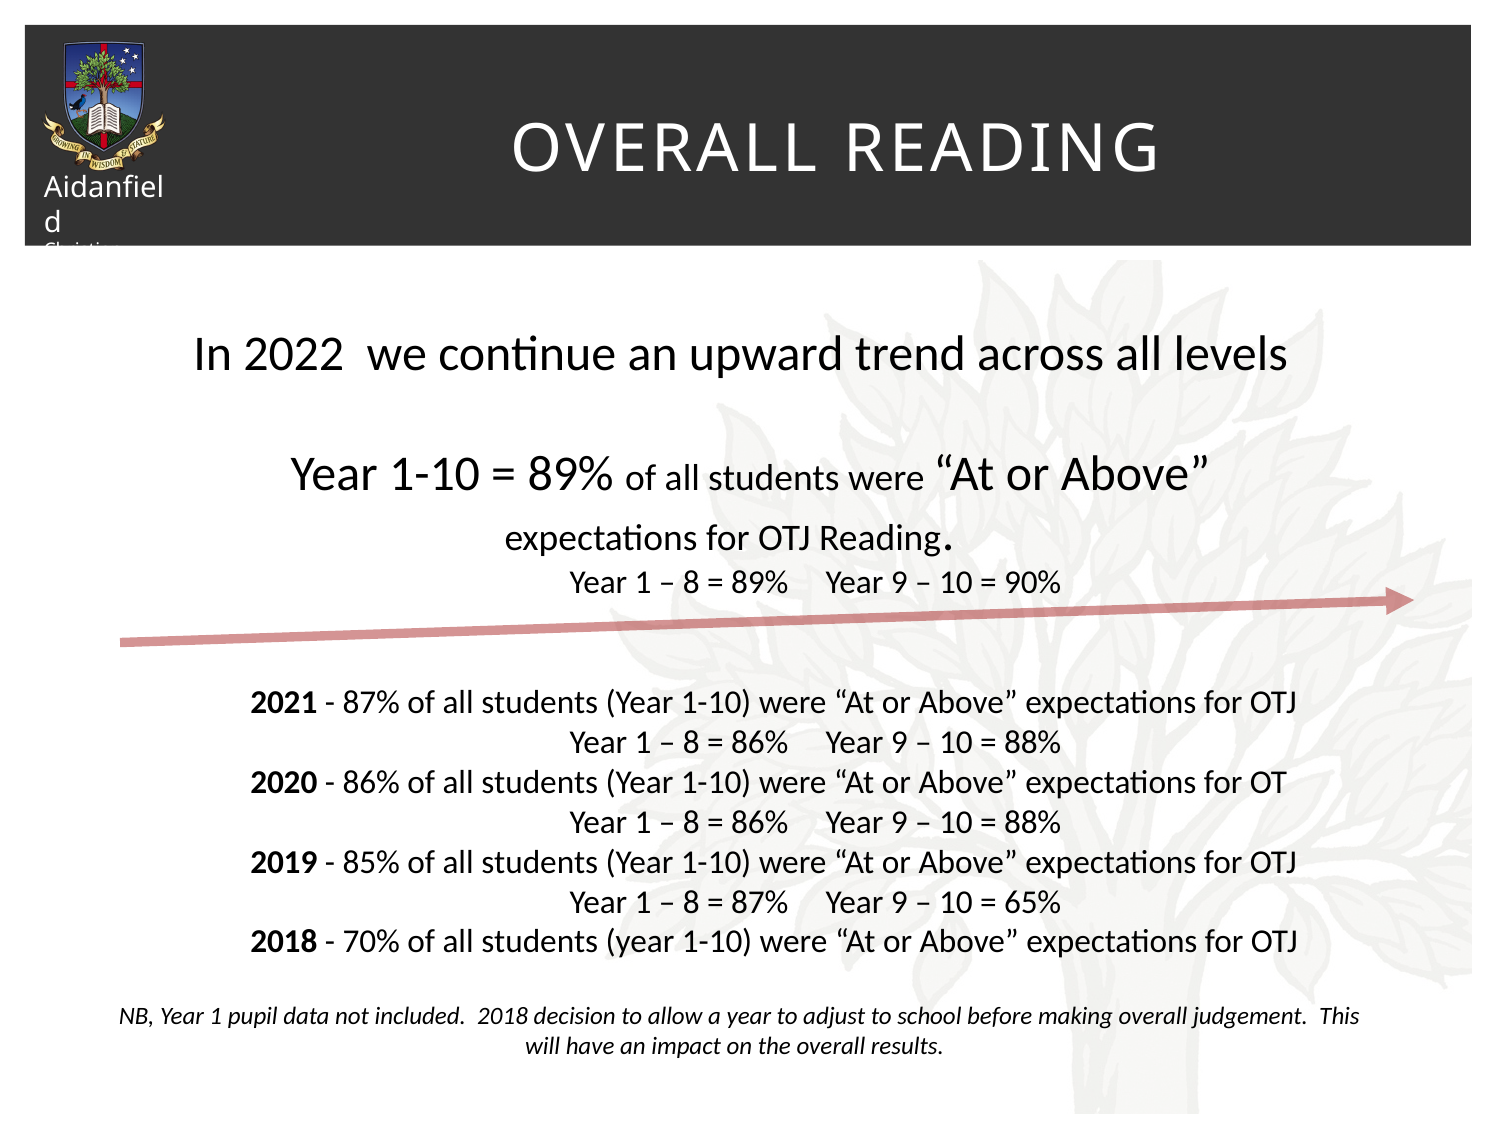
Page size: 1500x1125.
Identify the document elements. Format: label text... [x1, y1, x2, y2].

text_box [119, 599, 1415, 643]
title Overall Reading [234, 58, 1438, 232]
table_header 2022 94% [191, 260, 1472, 1114]
picture [34, 35, 174, 179]
text_box In 2022 we continue an upward trend across all levels Year 1-10 = 89% of all students were “At or Above” expectations for OTJ Reading. Year 1 – 8 = 89% Year 9 – 10 = 90% 2021 - 87% of all students (Year 1-10) were “At or Above” expectations for OTJ Year 1 – 8 = 86% Year 9 – 10 = 88% 2020 - 86% of all students (Year 1-10) were “At or Above” expectations for OT Year 1 – 8 = 86% Year 9 – 10 = 88% 2019 - 85% of all students (Year 1-10) were “At or Above” expectations for OTJ Year 1 – 8 = 87% Year 9 – 10 = 65% 2018 - 70% of all students (year 1-10) were “At or Above” expectations for OTJ NB, Year 1 pupil data not included. 2018 decision to allow a year to adjust to school before making overall judgement. This will have an impact on the overall results. [85, 312, 1396, 1067]
